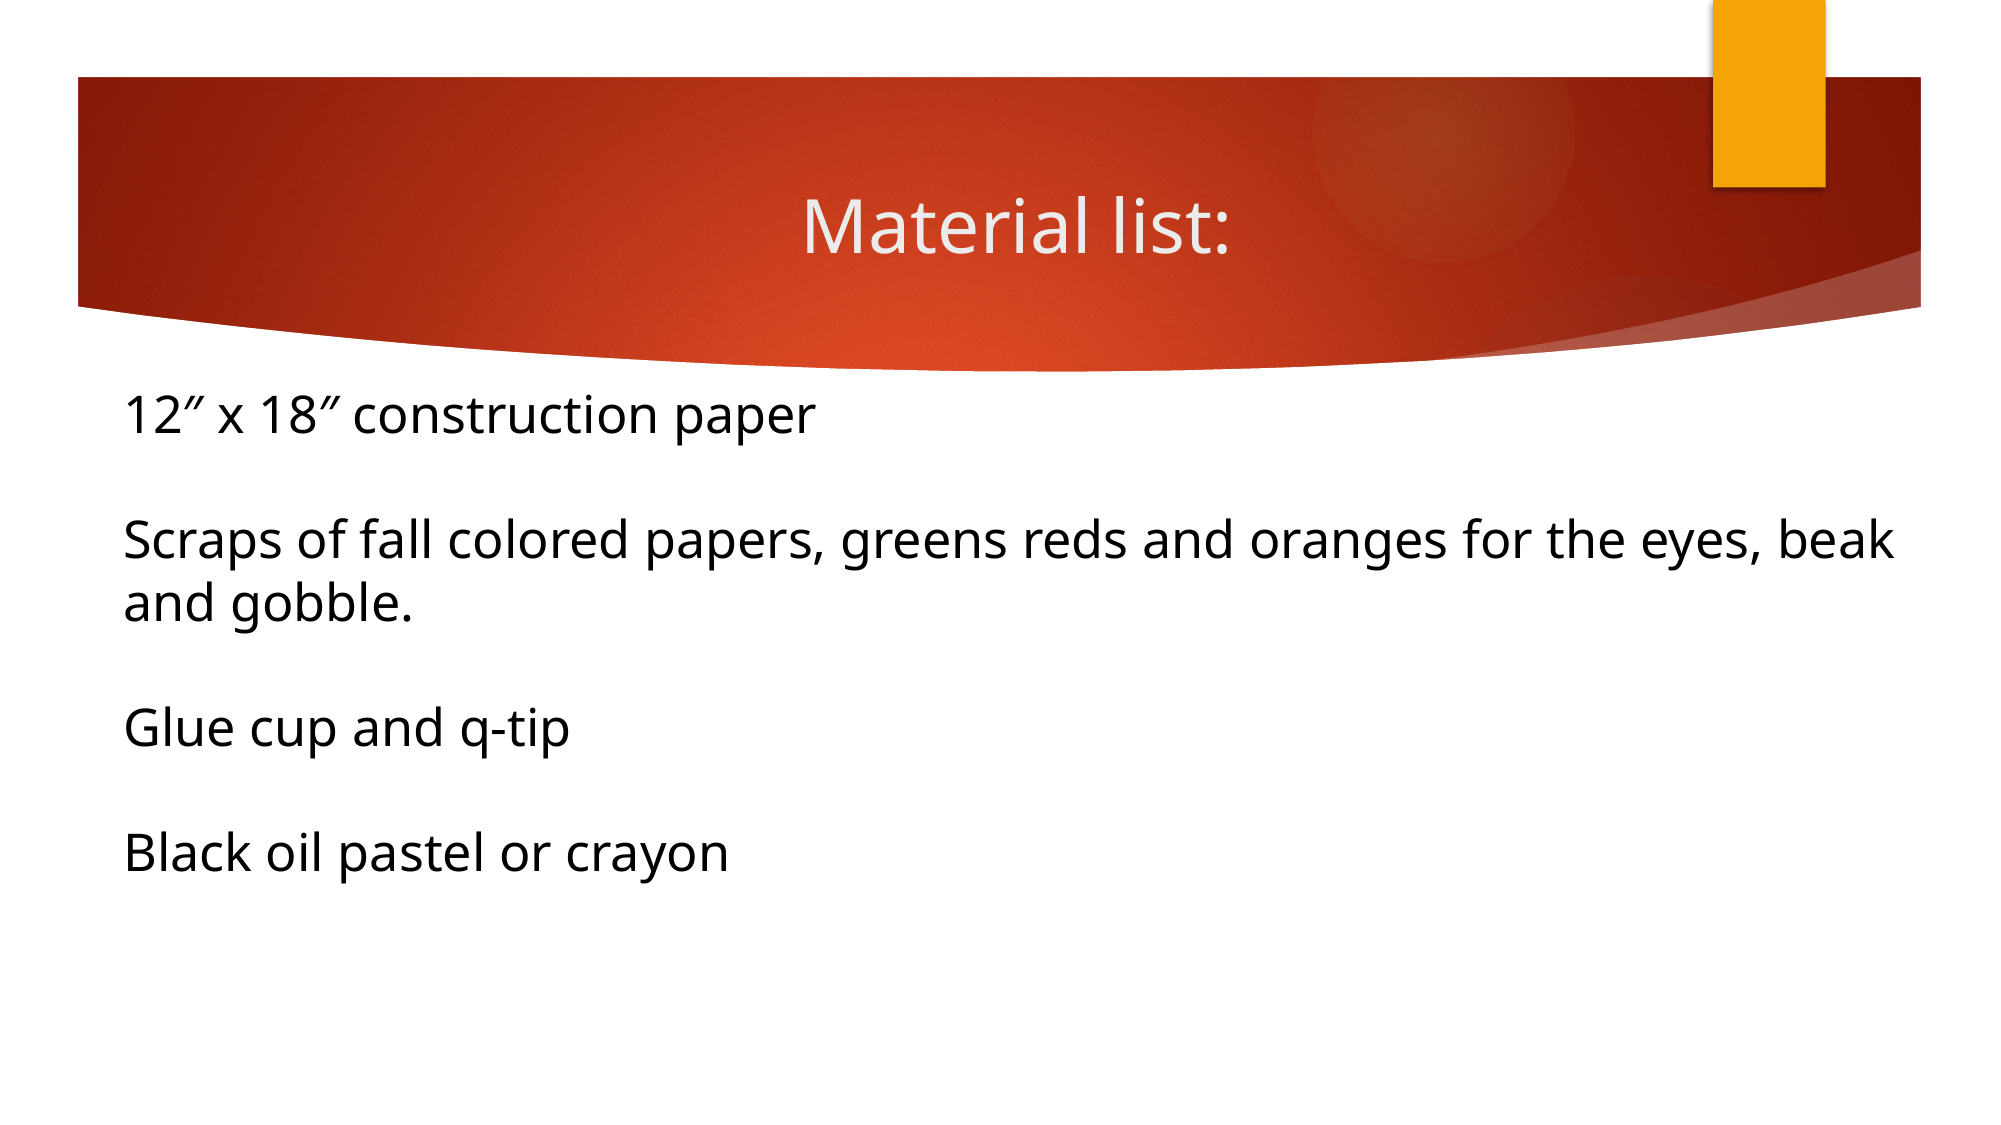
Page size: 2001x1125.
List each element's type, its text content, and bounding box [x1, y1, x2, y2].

title Material list: [785, 210, 2000, 327]
text_box 12″ x 18″ construction paper Scraps of fall colored papers, greens reds and oranges for the eyes, beak and gobble. Glue cup and q-tip Black oil pastel or crayon [108, 374, 1935, 889]
